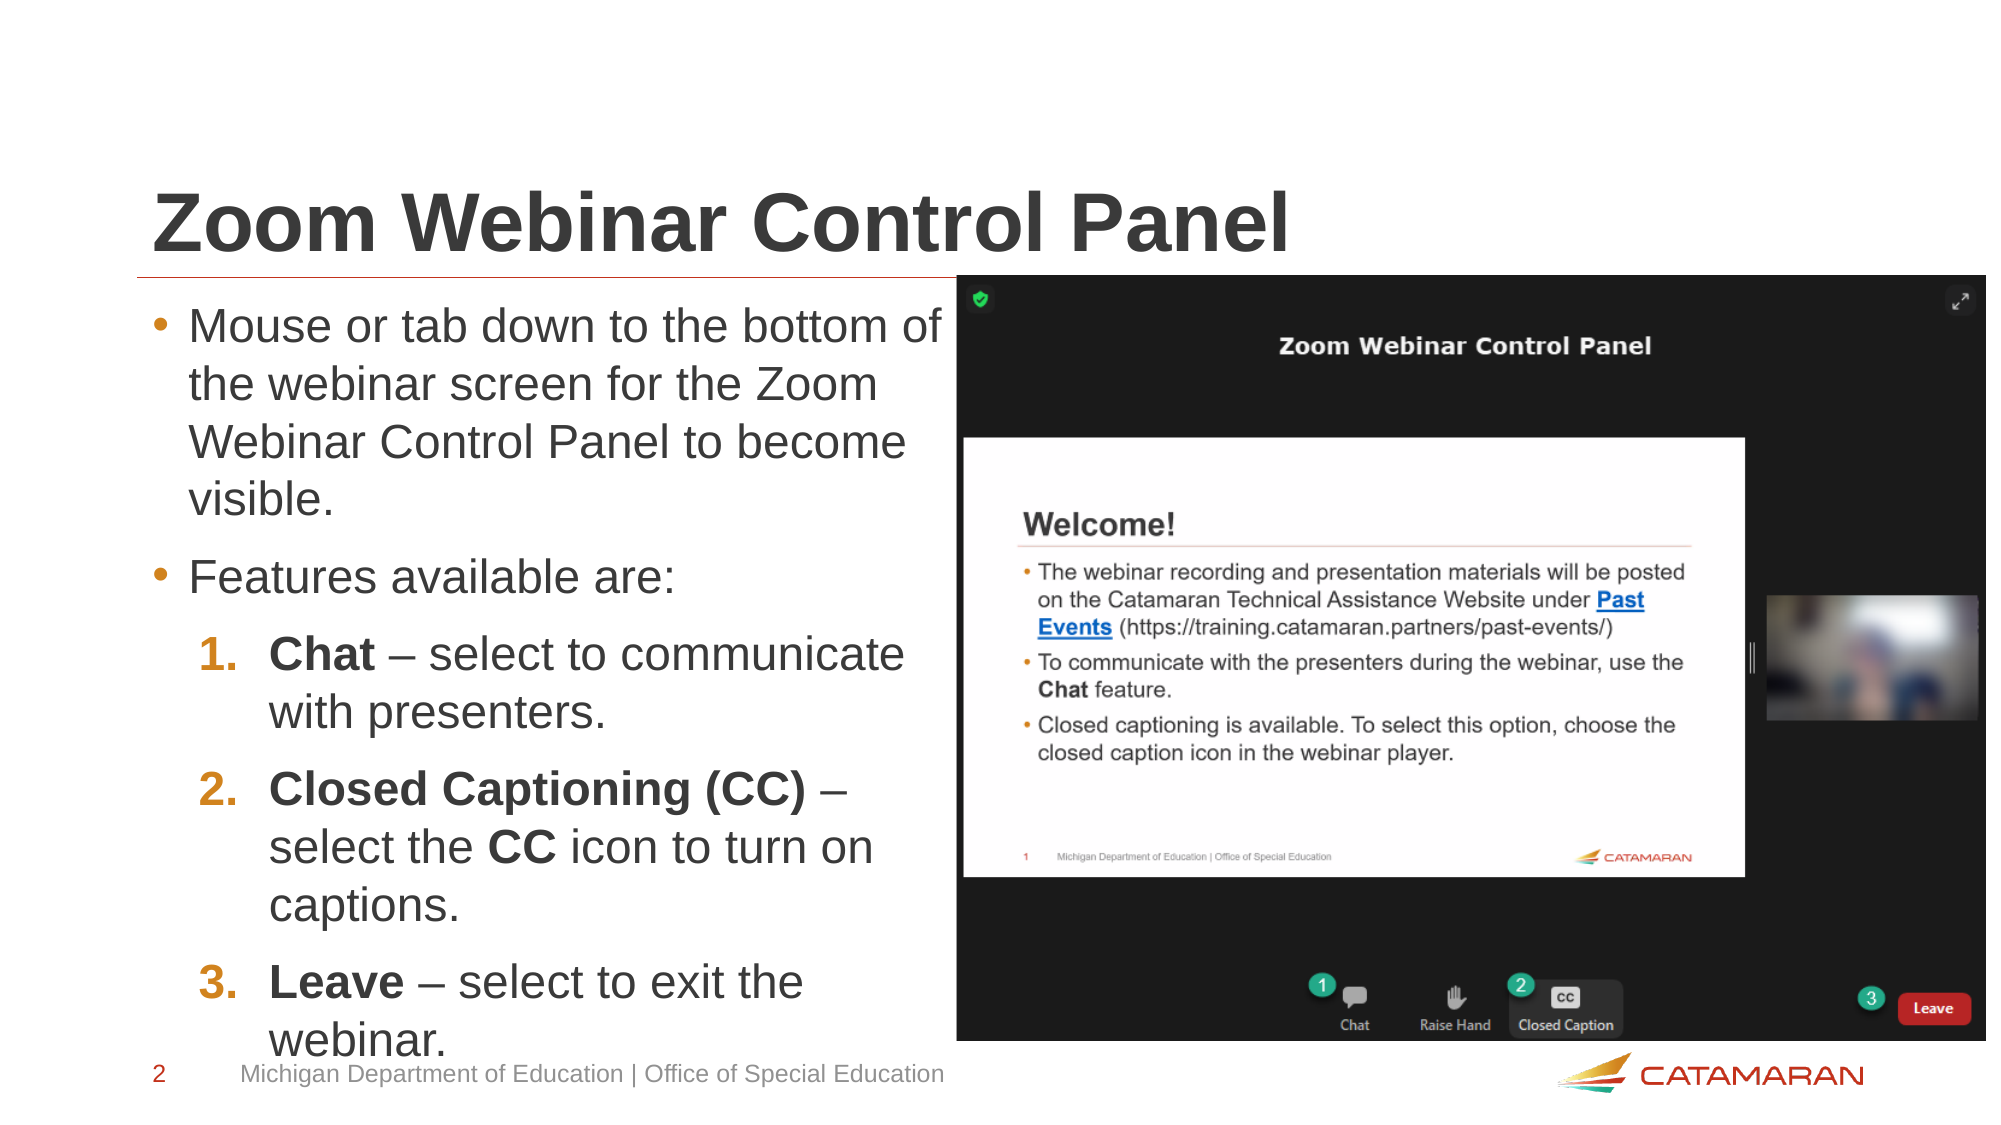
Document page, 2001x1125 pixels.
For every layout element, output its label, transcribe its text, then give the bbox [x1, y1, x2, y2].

title Zoom Webinar Control Panel [137, 59, 1863, 278]
picture [1557, 1052, 1863, 1093]
slide_number 2 [137, 1042, 205, 1103]
picture [954, 275, 1986, 1041]
footer Michigan Department of Education | Office of Special Education [225, 1042, 1484, 1103]
list Mouse or tab down to the bottom of the webinar screen for the Zoom Webinar Control Panel to become visible. Features available are: Chat – select to communicate with presenters. Closed Captioning (CC) – select the CC icon to turn on captions. Leave – select to exit the webinar. [137, 287, 969, 1078]
